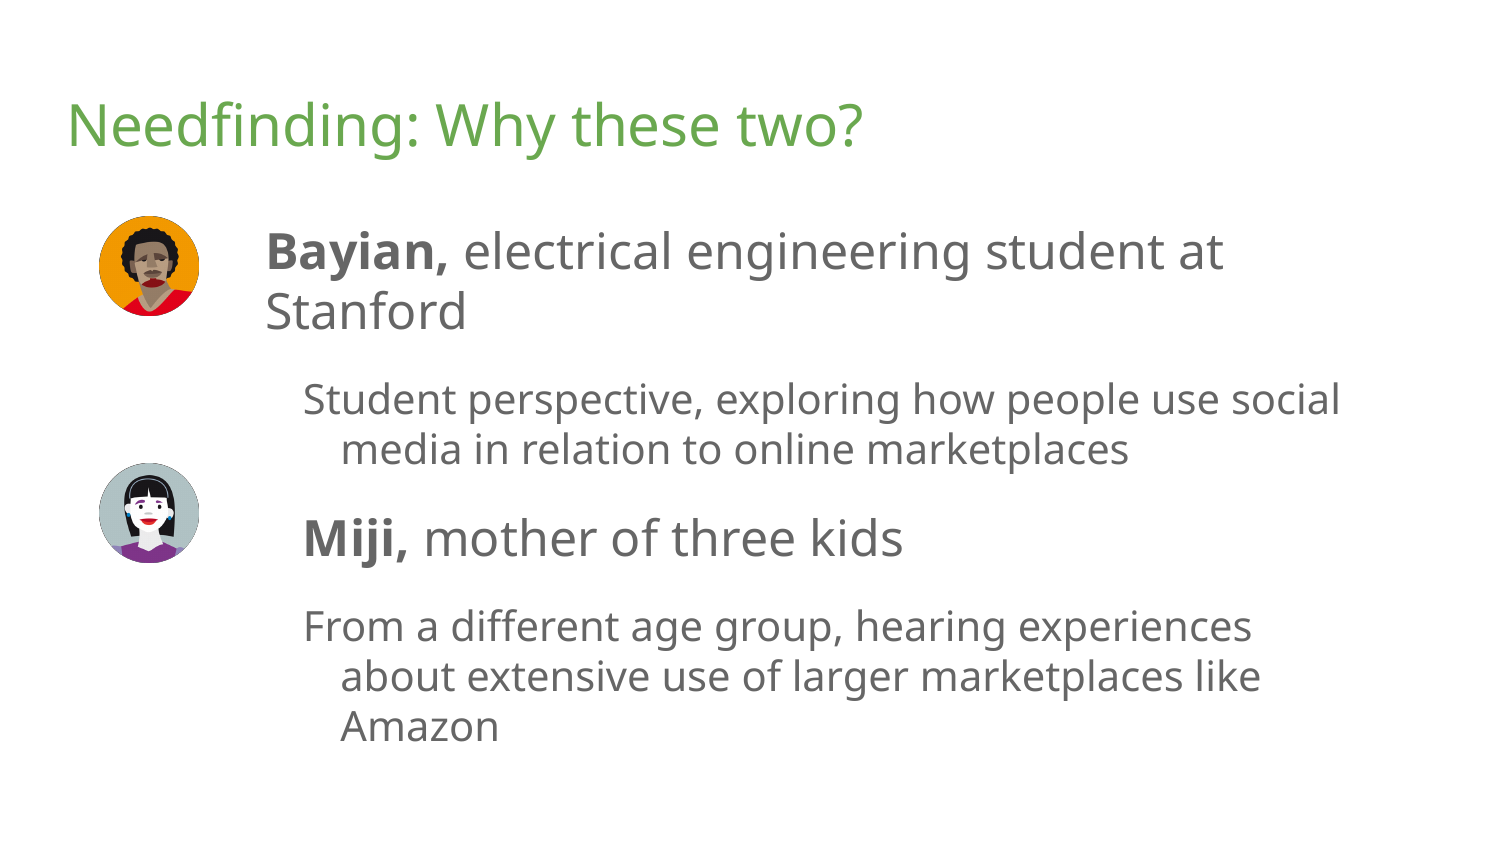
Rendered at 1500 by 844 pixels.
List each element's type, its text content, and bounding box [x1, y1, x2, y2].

list Bayian, electrical engineering student at Stanford Student perspective, exploring how people use social media in relation to online marketplaces Miji, mother of three kids From a different age group, hearing experiences about extensive use of larger marketplaces like Amazon [250, 204, 1365, 766]
picture [99, 216, 199, 316]
title Needfinding: Why these two? [51, 72, 1449, 167]
picture [99, 462, 199, 563]
